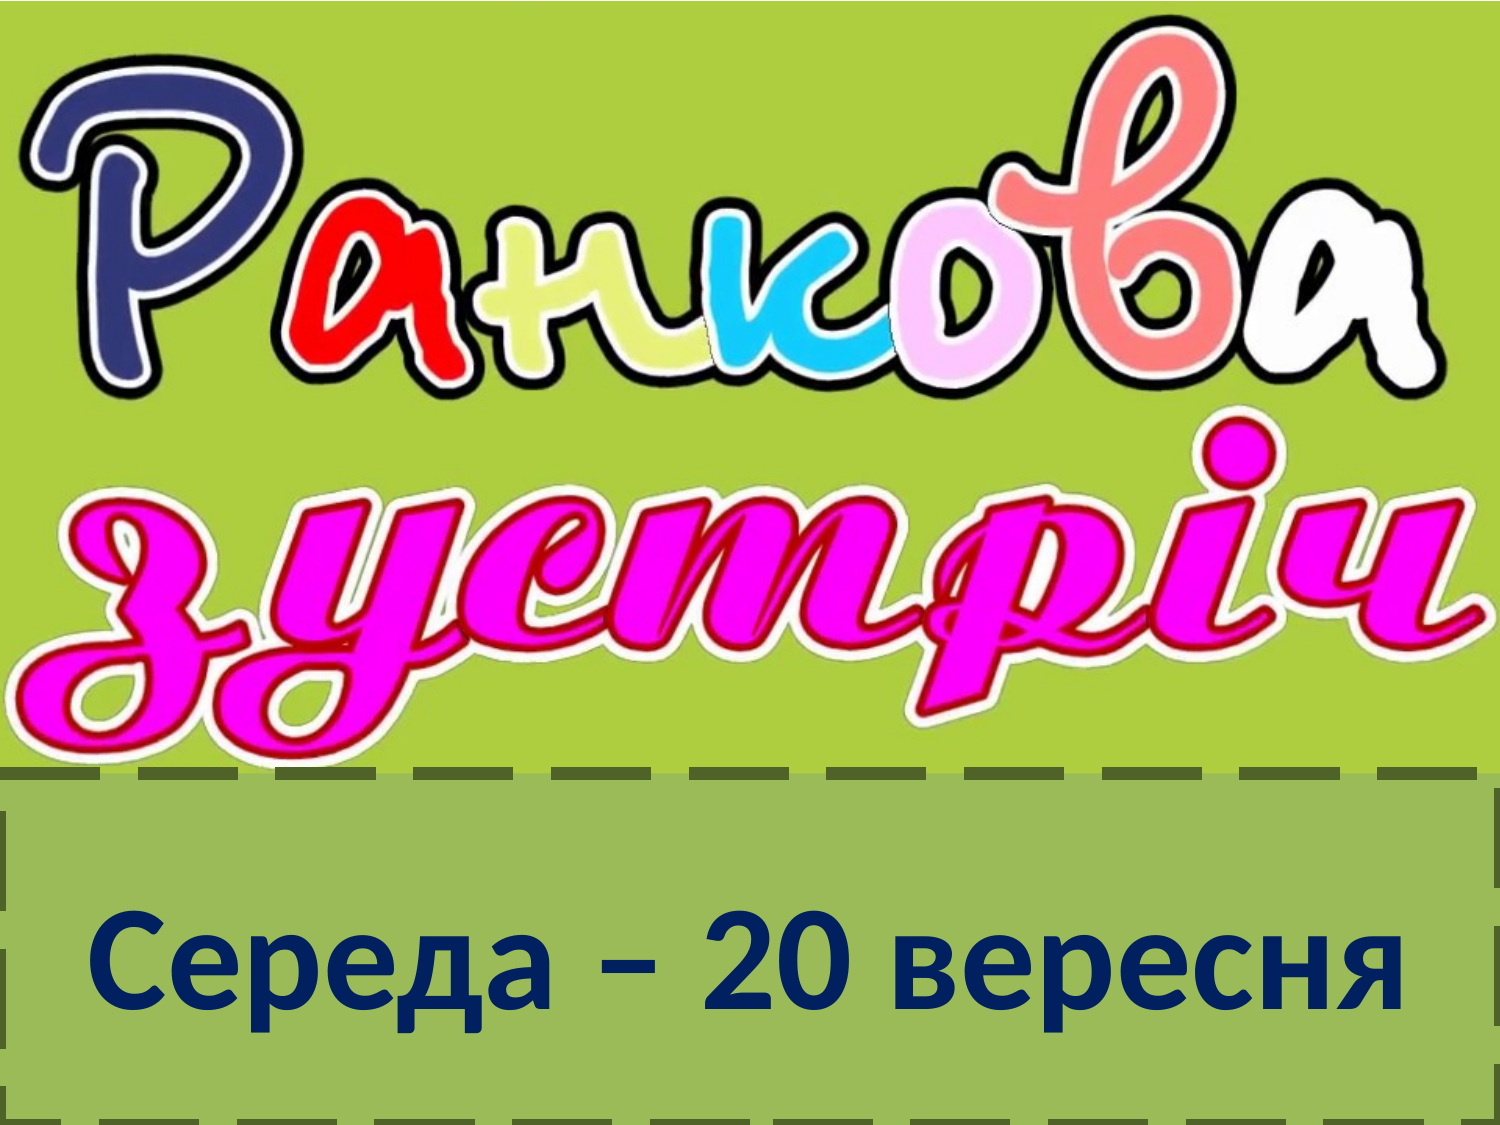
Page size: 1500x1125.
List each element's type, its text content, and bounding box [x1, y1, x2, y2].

picture [0, 1, 1500, 774]
title Середа – 20 вересня [0, 781, 1500, 1125]
